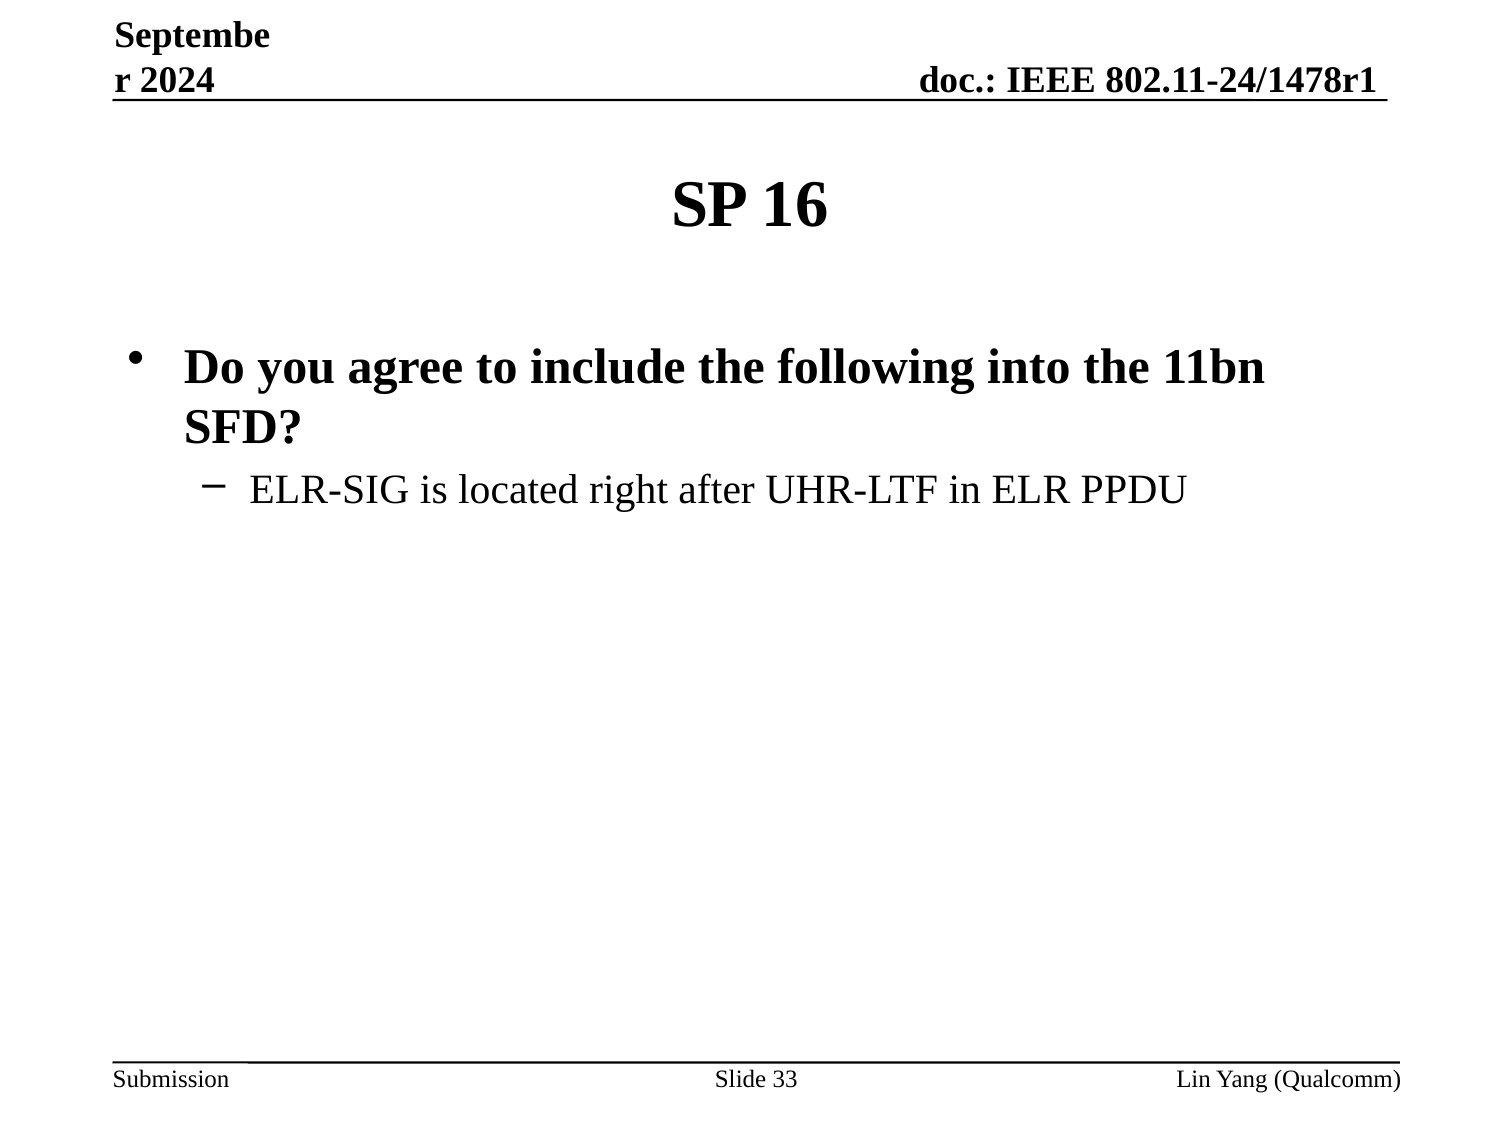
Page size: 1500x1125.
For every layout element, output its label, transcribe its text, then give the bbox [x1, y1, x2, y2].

slide_number Slide 33 [712, 1061, 800, 1093]
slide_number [114, 54, 286, 101]
footer Lin Yang (Qualcomm) [1062, 1061, 1402, 1093]
title SP 16 [112, 112, 1388, 288]
list Do you agree to include the following into the 11bn SFD? ELR-SIG is located right after UHR-LTF in ELR PPDU [112, 326, 1388, 1002]
